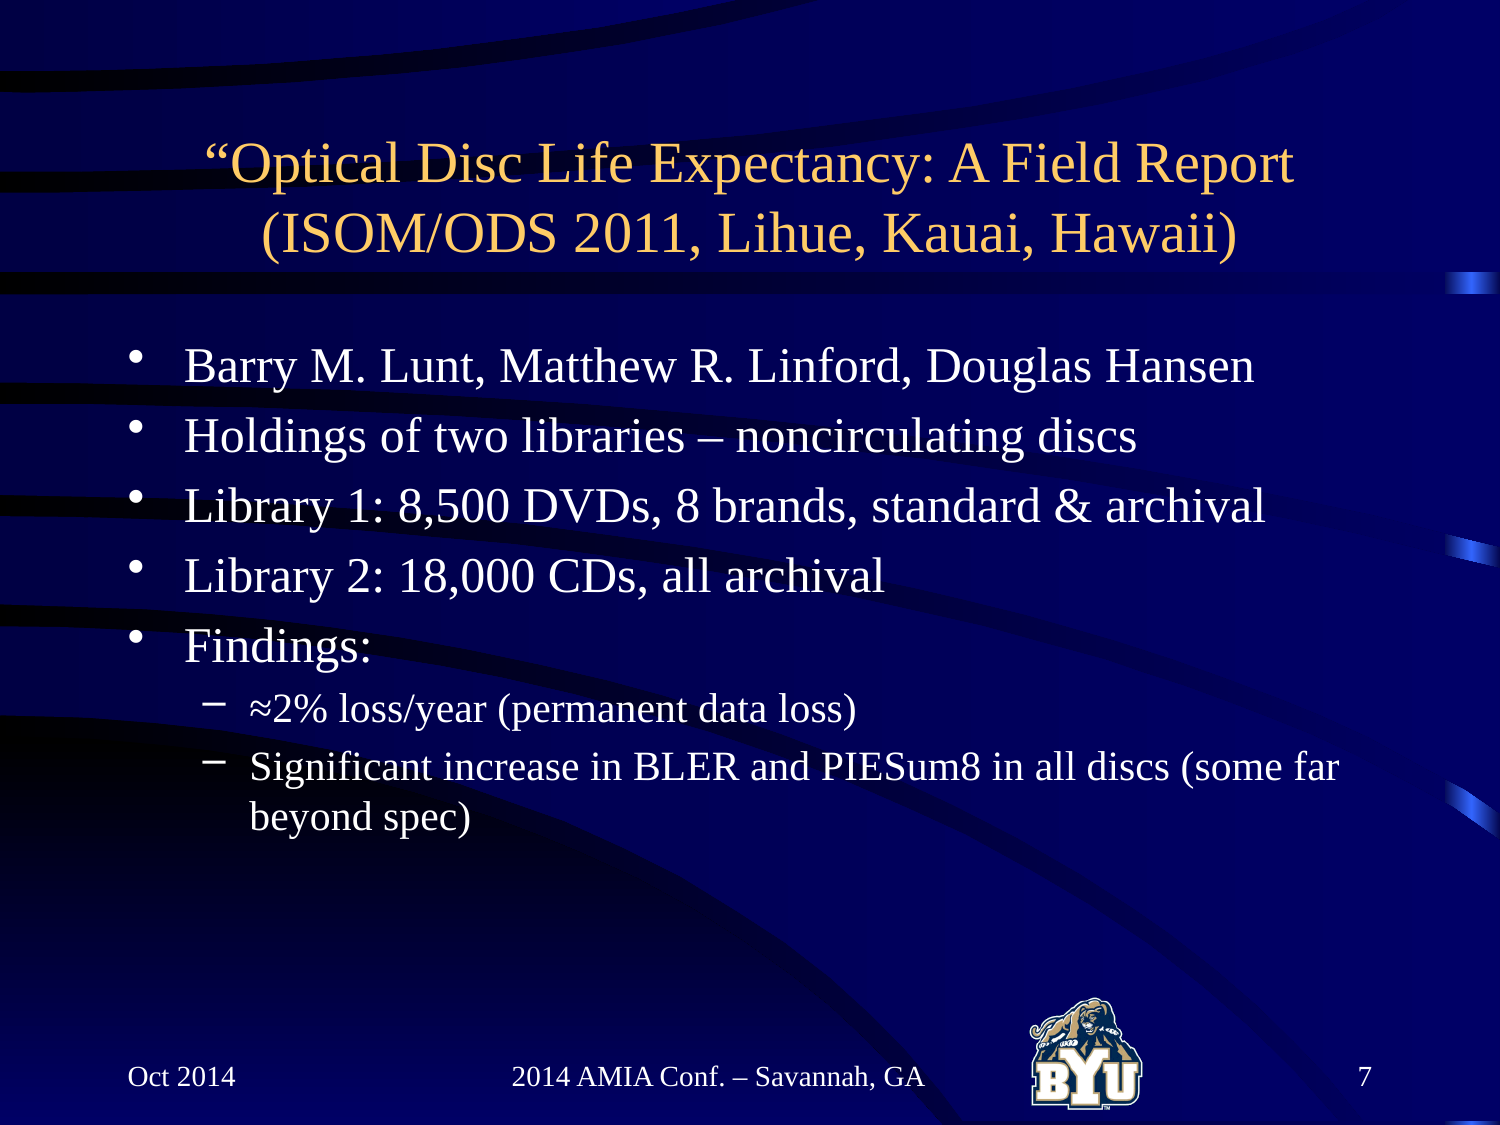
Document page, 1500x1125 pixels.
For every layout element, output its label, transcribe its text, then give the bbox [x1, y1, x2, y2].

footer 2014 AMIA Conf. – Savannah, GA [487, 1024, 951, 1101]
title “Optical Disc Life Expectancy: A Field Report (ISOM/ODS 2011, Lihue, Kauai, Hawaii) [112, 99, 1388, 288]
list Barry M. Lunt, Matthew R. Linford, Douglas Hansen Holdings of two libraries – noncirculating discs Library 1: 8,500 DVDs, 8 brands, standard & archival Library 2: 18,000 CDs, all archival Findings: ≈2% loss/year (permanent data loss) Significant increase in BLER and PIESum8 in all discs (some far beyond spec) [112, 324, 1388, 1001]
slide_number 7 [1224, 1024, 1388, 1101]
picture [1025, 1001, 1147, 1113]
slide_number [112, 1024, 426, 1101]
